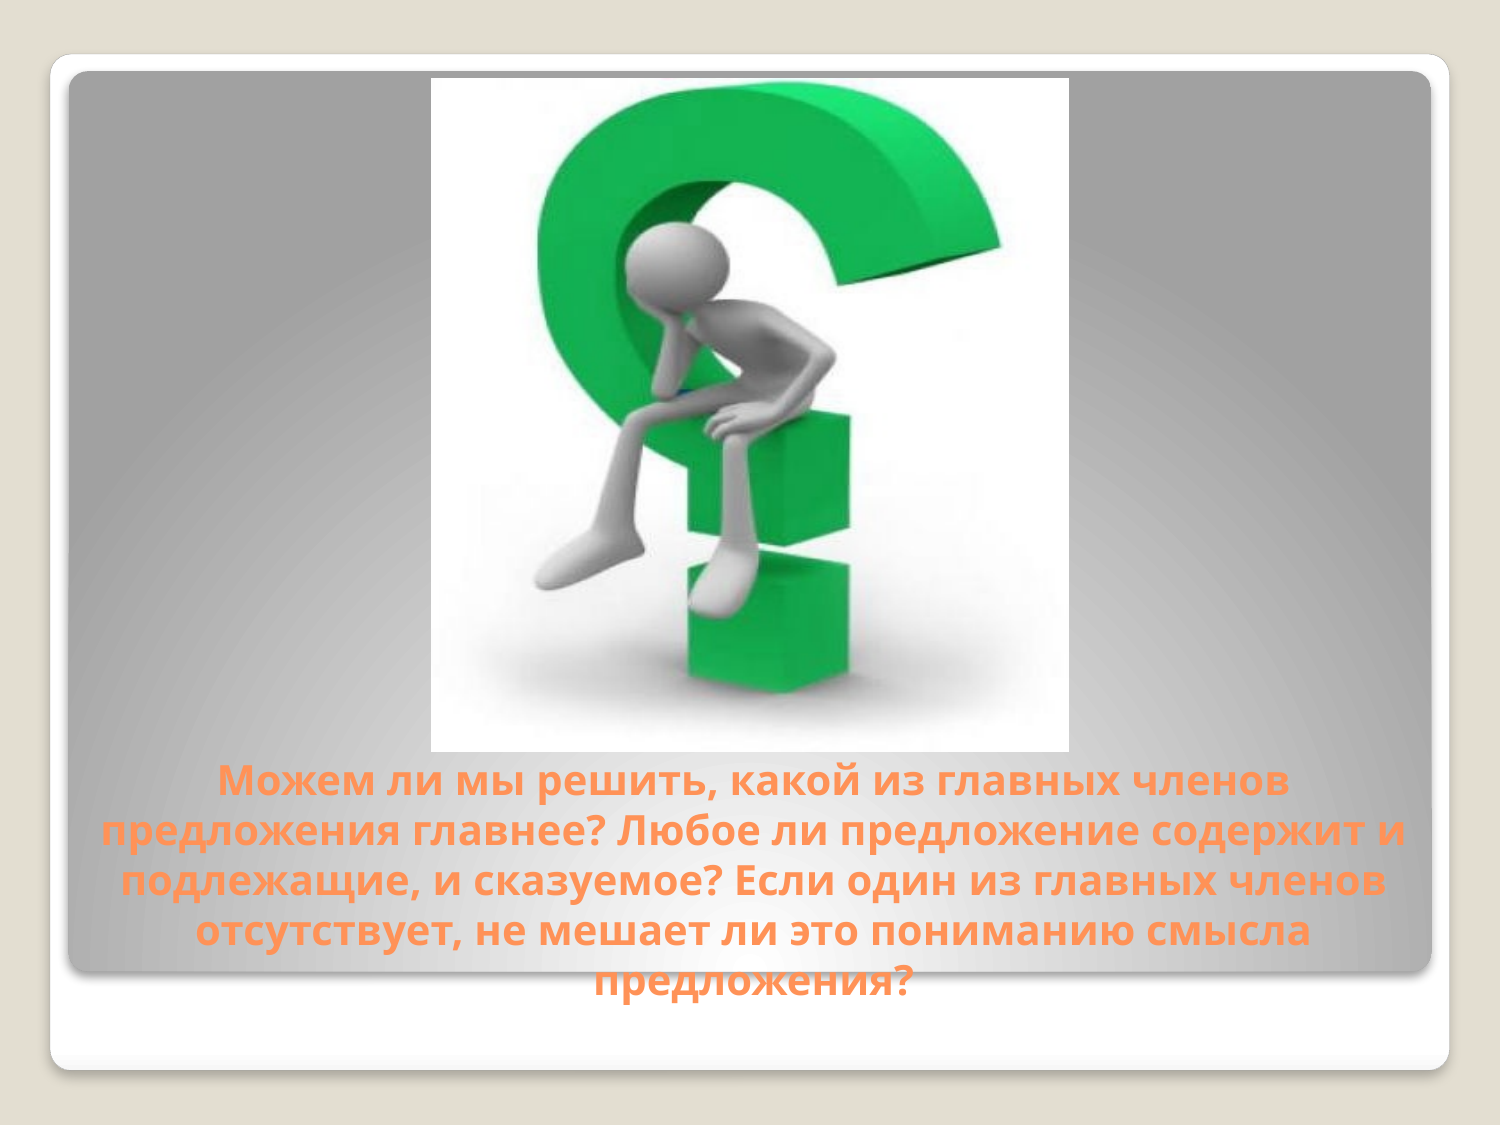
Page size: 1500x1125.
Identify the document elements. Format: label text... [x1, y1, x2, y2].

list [430, 77, 1070, 752]
title Можем ли мы решить, какой из главных членов предложения главнее? Любое ли предложение содержит и подлежащие, и сказуемое? Если один из главных членов отсутствует, не мешает ли это пониманию смысла предложения? [82, 739, 1425, 1012]
